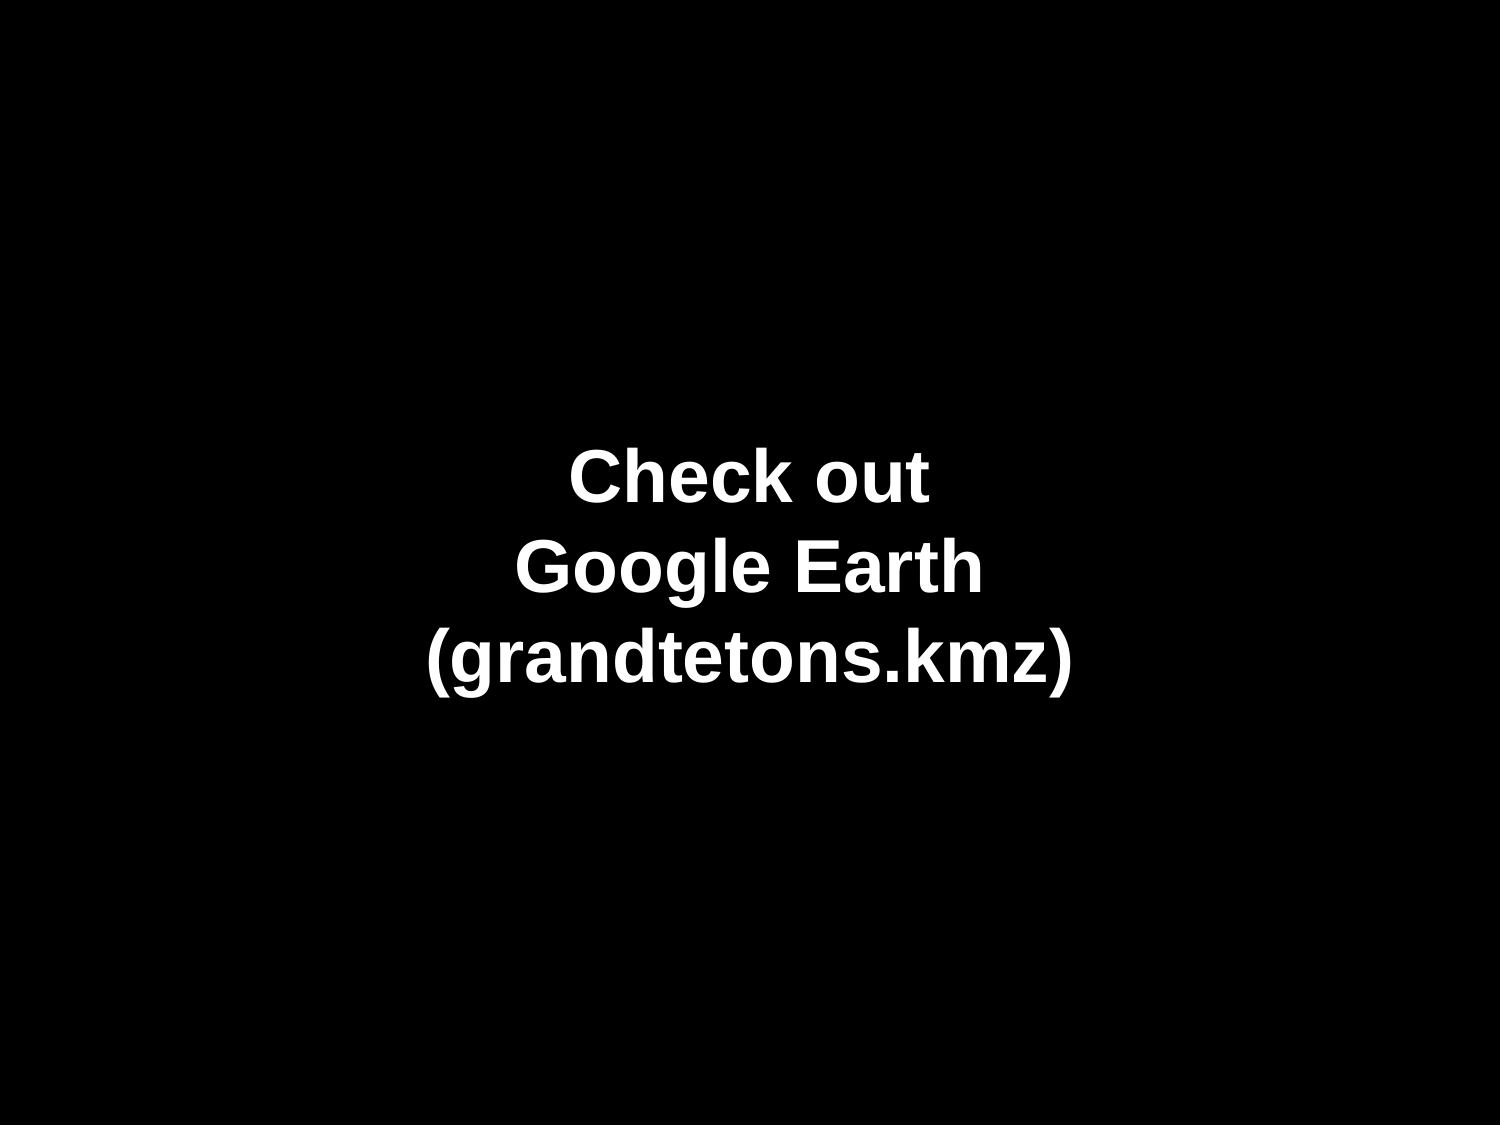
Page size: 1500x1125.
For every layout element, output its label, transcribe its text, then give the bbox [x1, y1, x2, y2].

text_box Check out Google Earth (grandtetons.kmz) [393, 420, 1107, 705]
